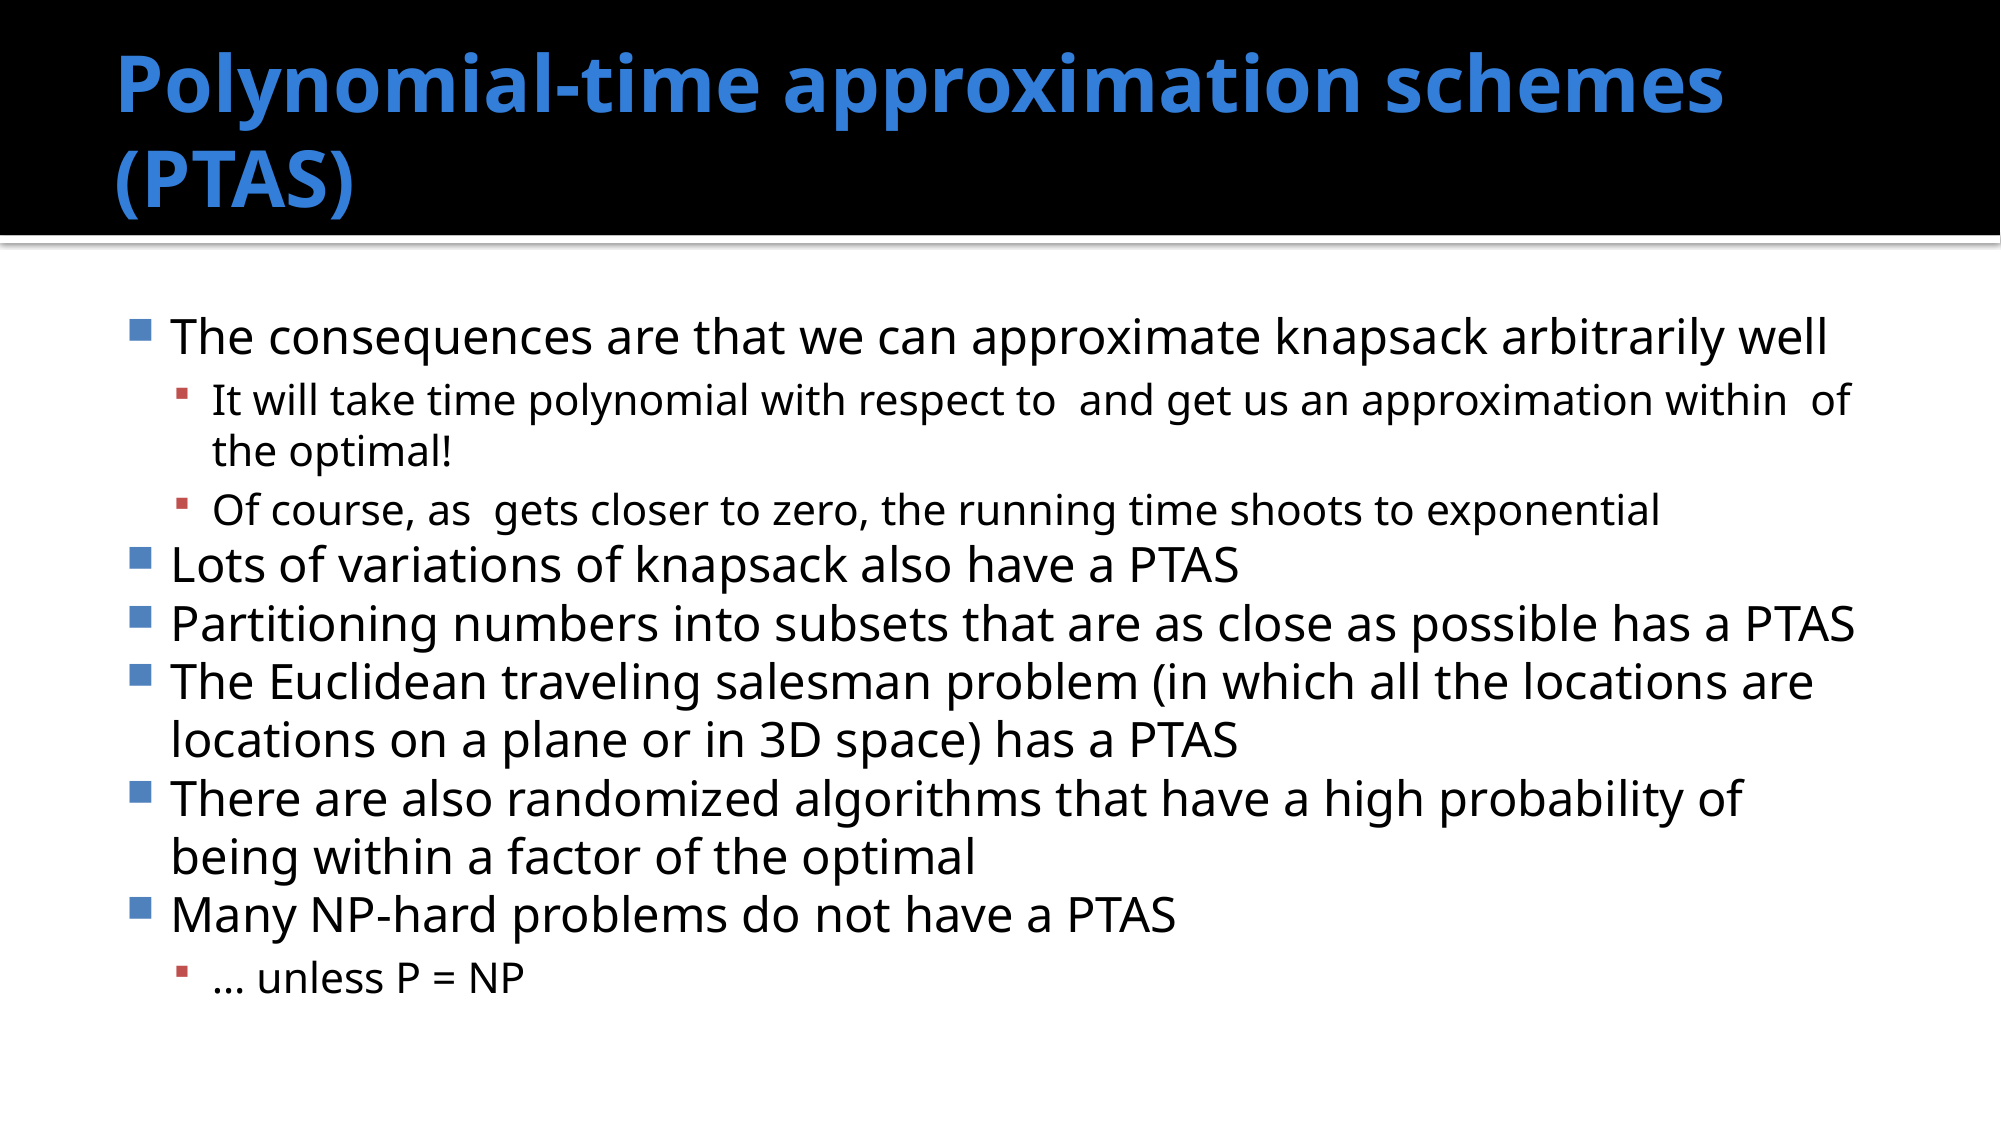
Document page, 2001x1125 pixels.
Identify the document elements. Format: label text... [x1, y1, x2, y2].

title Polynomial-time approximation schemes (PTAS) [99, 25, 1900, 231]
